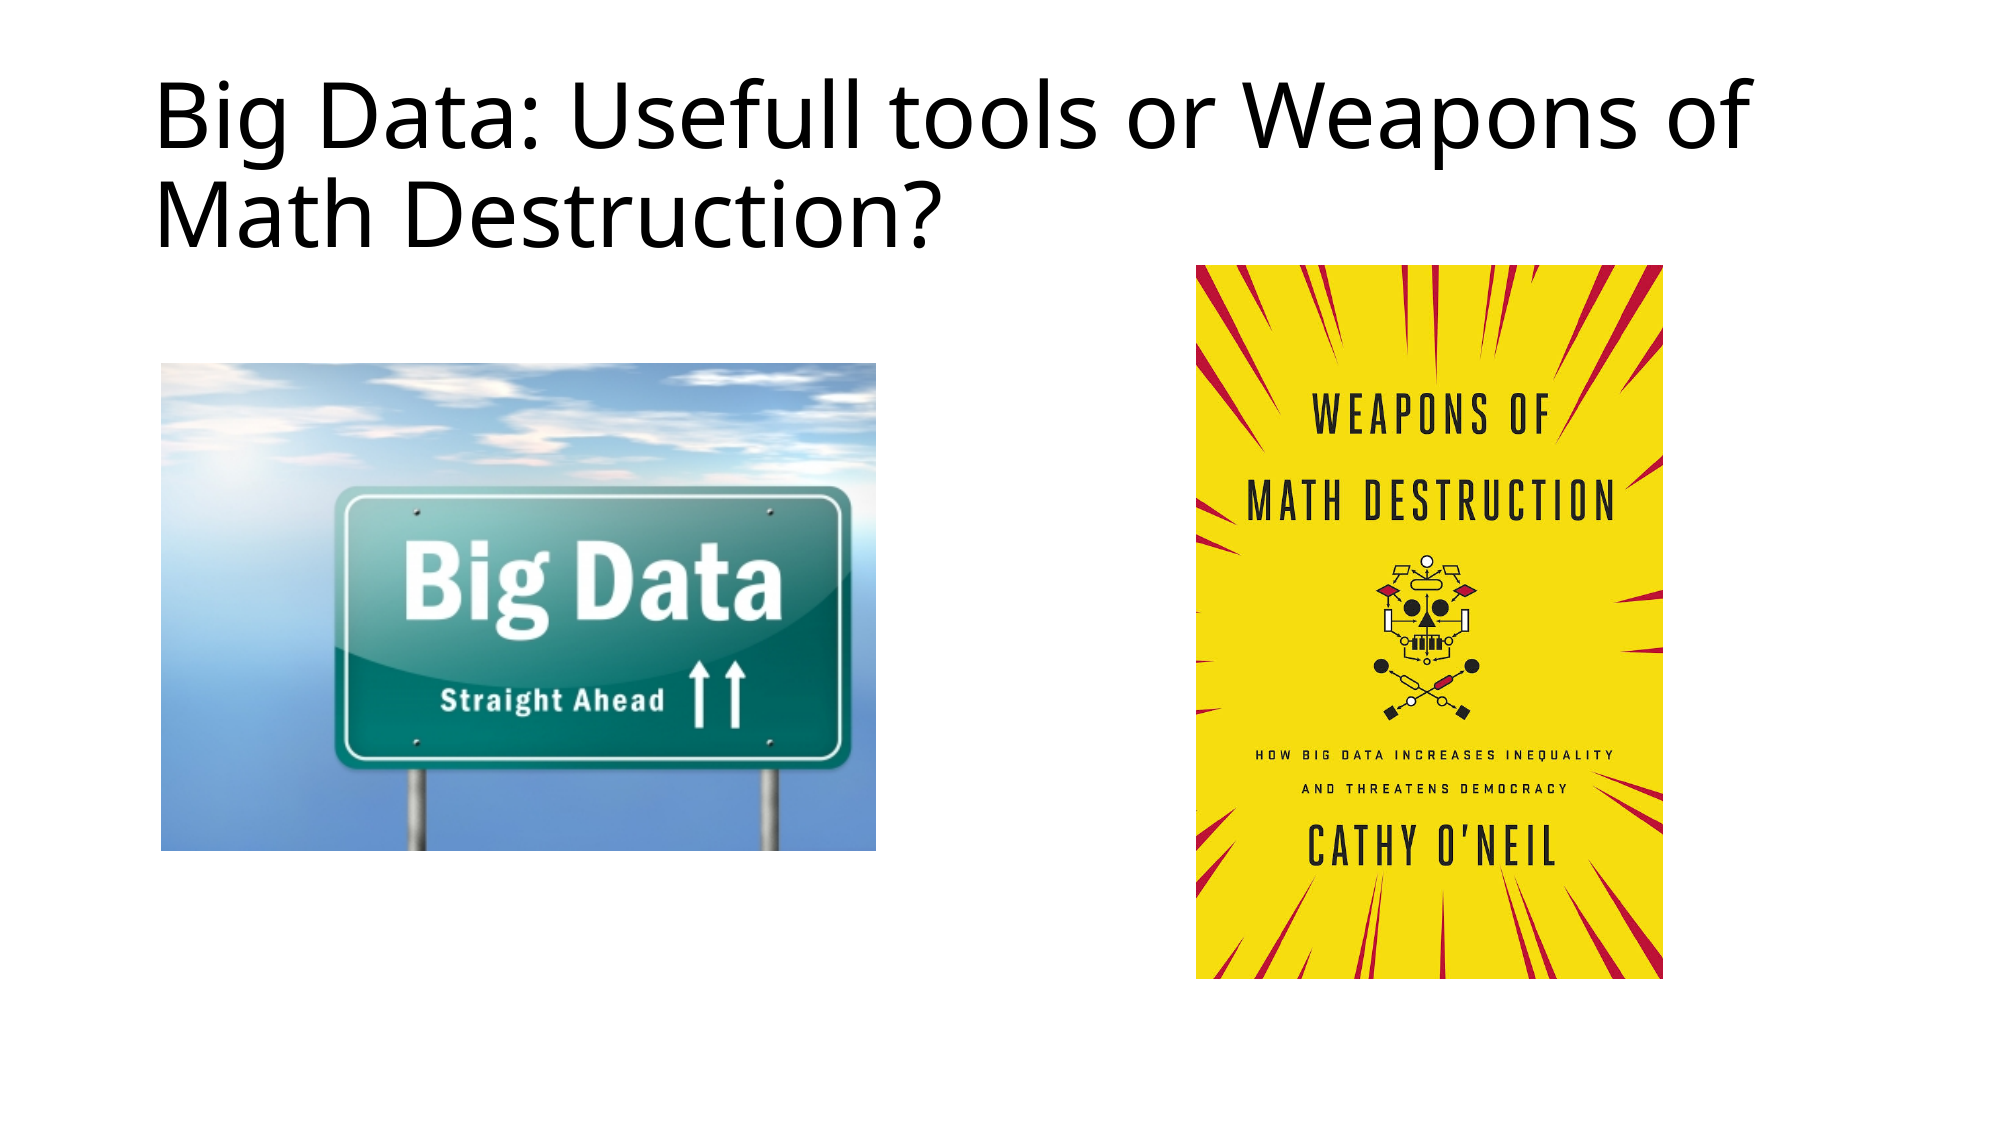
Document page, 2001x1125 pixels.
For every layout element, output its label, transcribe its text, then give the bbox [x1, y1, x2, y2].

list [1196, 265, 1663, 979]
title Big Data: Usefull tools or Weapons of Math Destruction? [137, 59, 1863, 278]
picture [161, 363, 876, 851]
